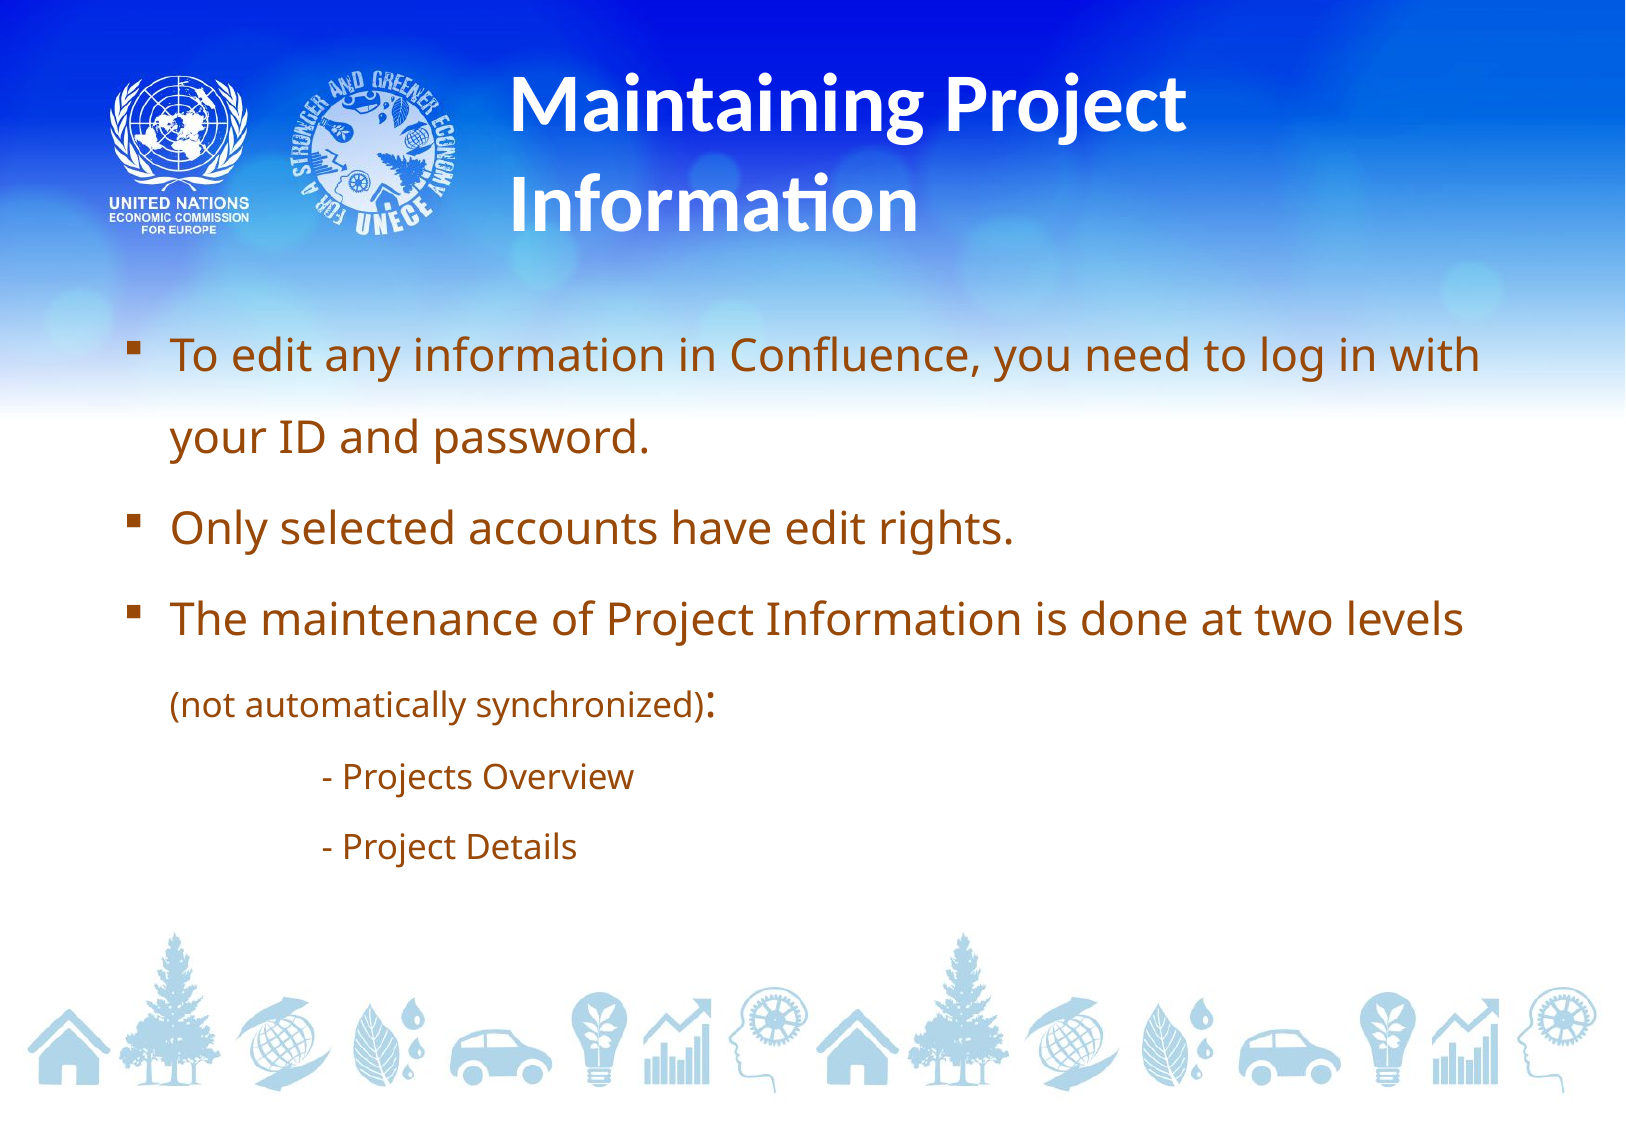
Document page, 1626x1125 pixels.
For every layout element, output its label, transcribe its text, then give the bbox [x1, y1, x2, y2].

picture [0, 0, 1626, 1125]
title Maintaining Project Information [493, 54, 1625, 243]
list To edit any information in Confluence, you need to log in with your ID and password. Only selected accounts have edit rights. The maintenance of Project Information is done at two levels (not automatically synchronized): - Projects Overview - Project Details [32, 290, 1557, 882]
